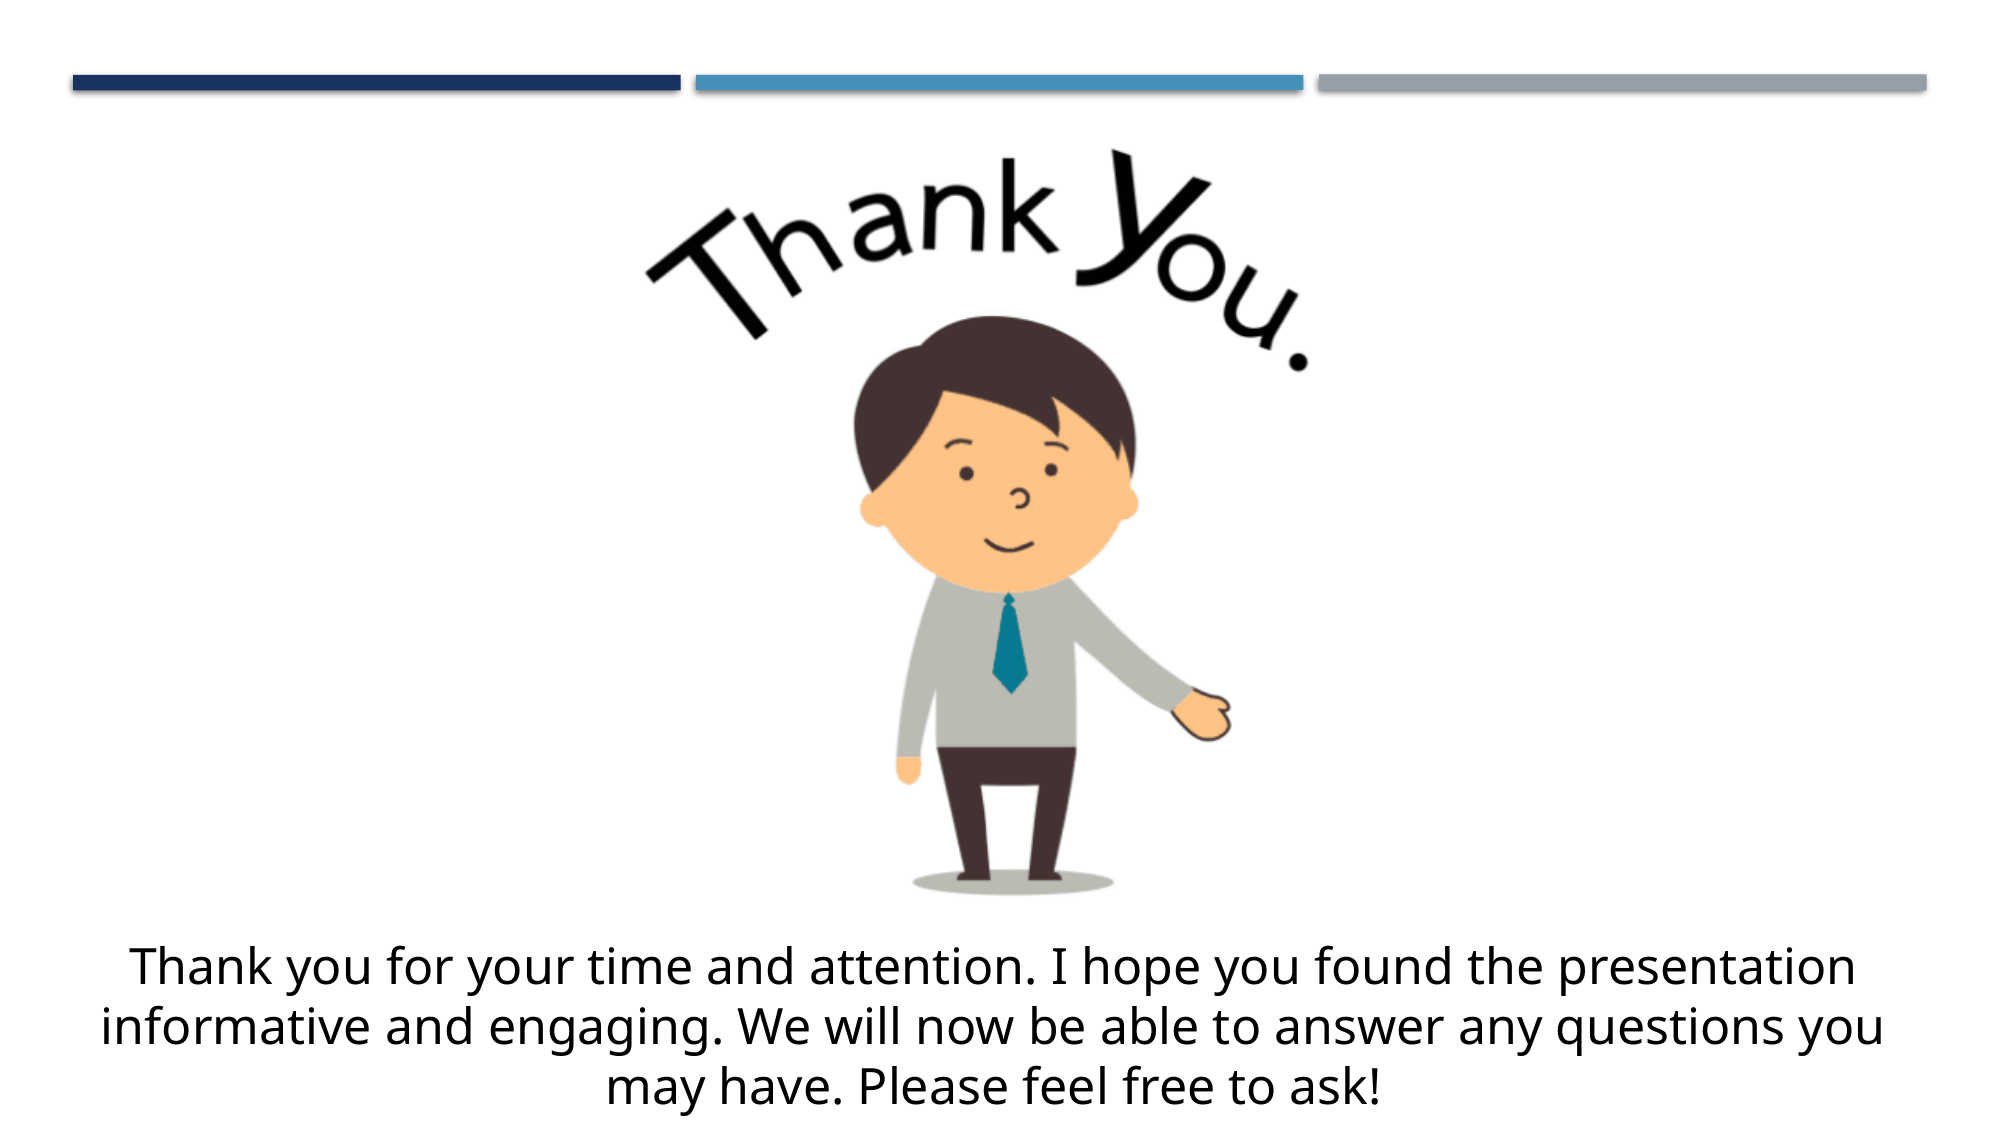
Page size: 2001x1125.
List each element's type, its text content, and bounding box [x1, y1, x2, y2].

picture [605, 131, 1382, 908]
text_box Thank you for your time and attention. I hope you found the presentation informative and engaging. We will now be able to answer any questions you may have. Please feel free to ask! [33, 926, 1955, 1125]
